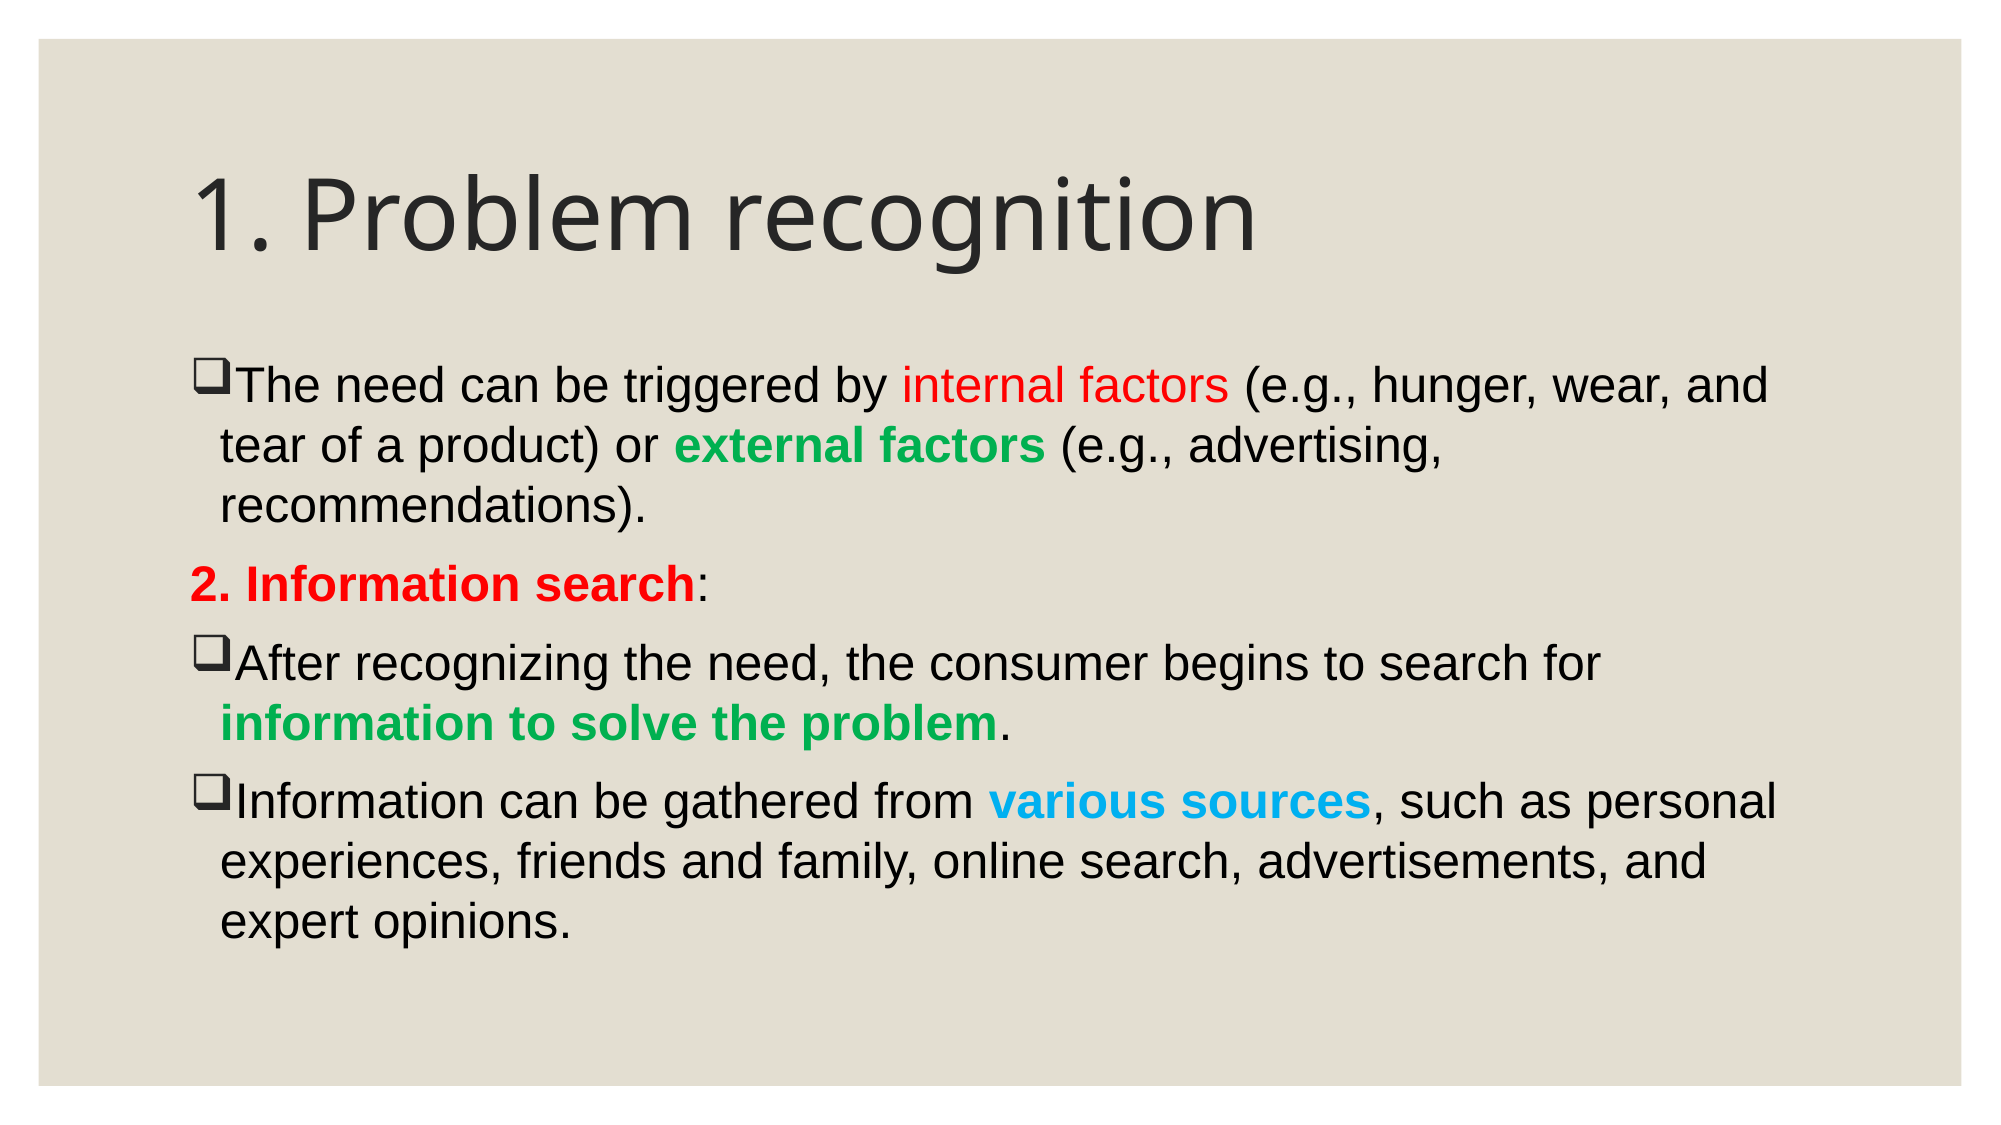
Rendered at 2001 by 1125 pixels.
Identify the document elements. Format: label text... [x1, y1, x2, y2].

title 1. Problem recognition [174, 105, 1825, 331]
list The need can be triggered by internal factors (e.g., hunger, wear, and tear of a product) or external factors (e.g., advertising, recommendations). 2. Information search: After recognizing the need, the consumer begins to search for information to solve the problem. Information can be gathered from various sources, such as personal experiences, friends and family, online search, advertisements, and expert opinions. [174, 345, 1825, 990]
